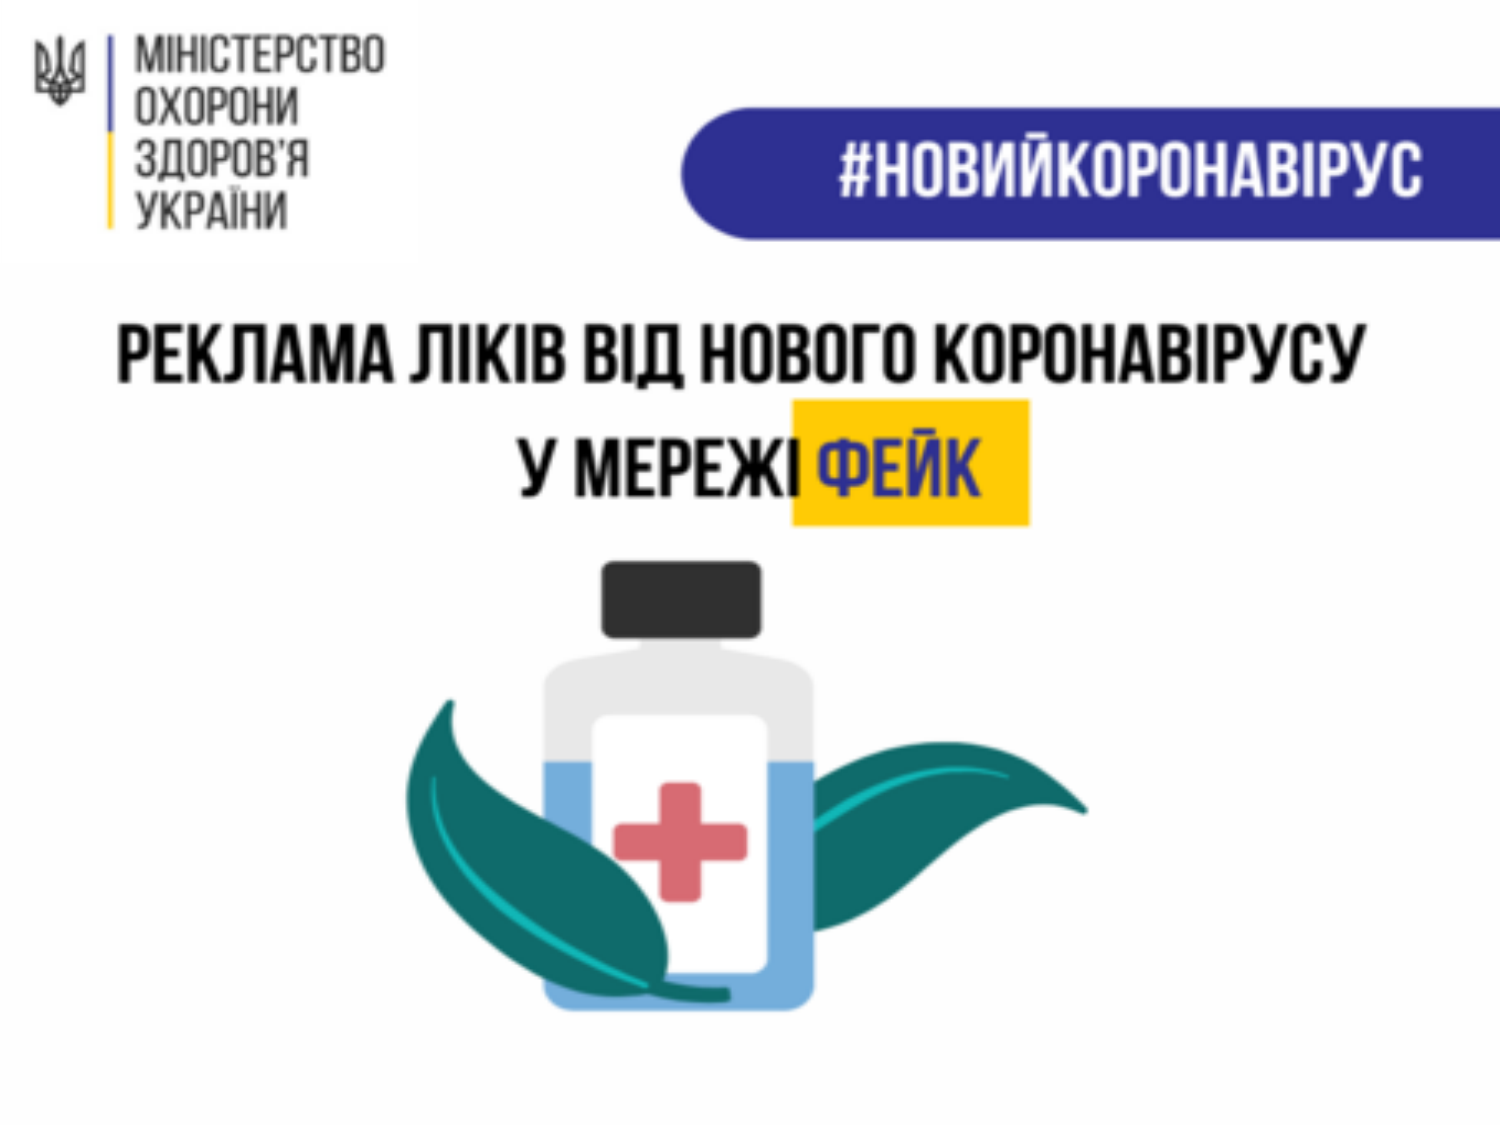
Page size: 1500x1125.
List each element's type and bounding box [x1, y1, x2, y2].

list [0, 0, 1500, 1125]
